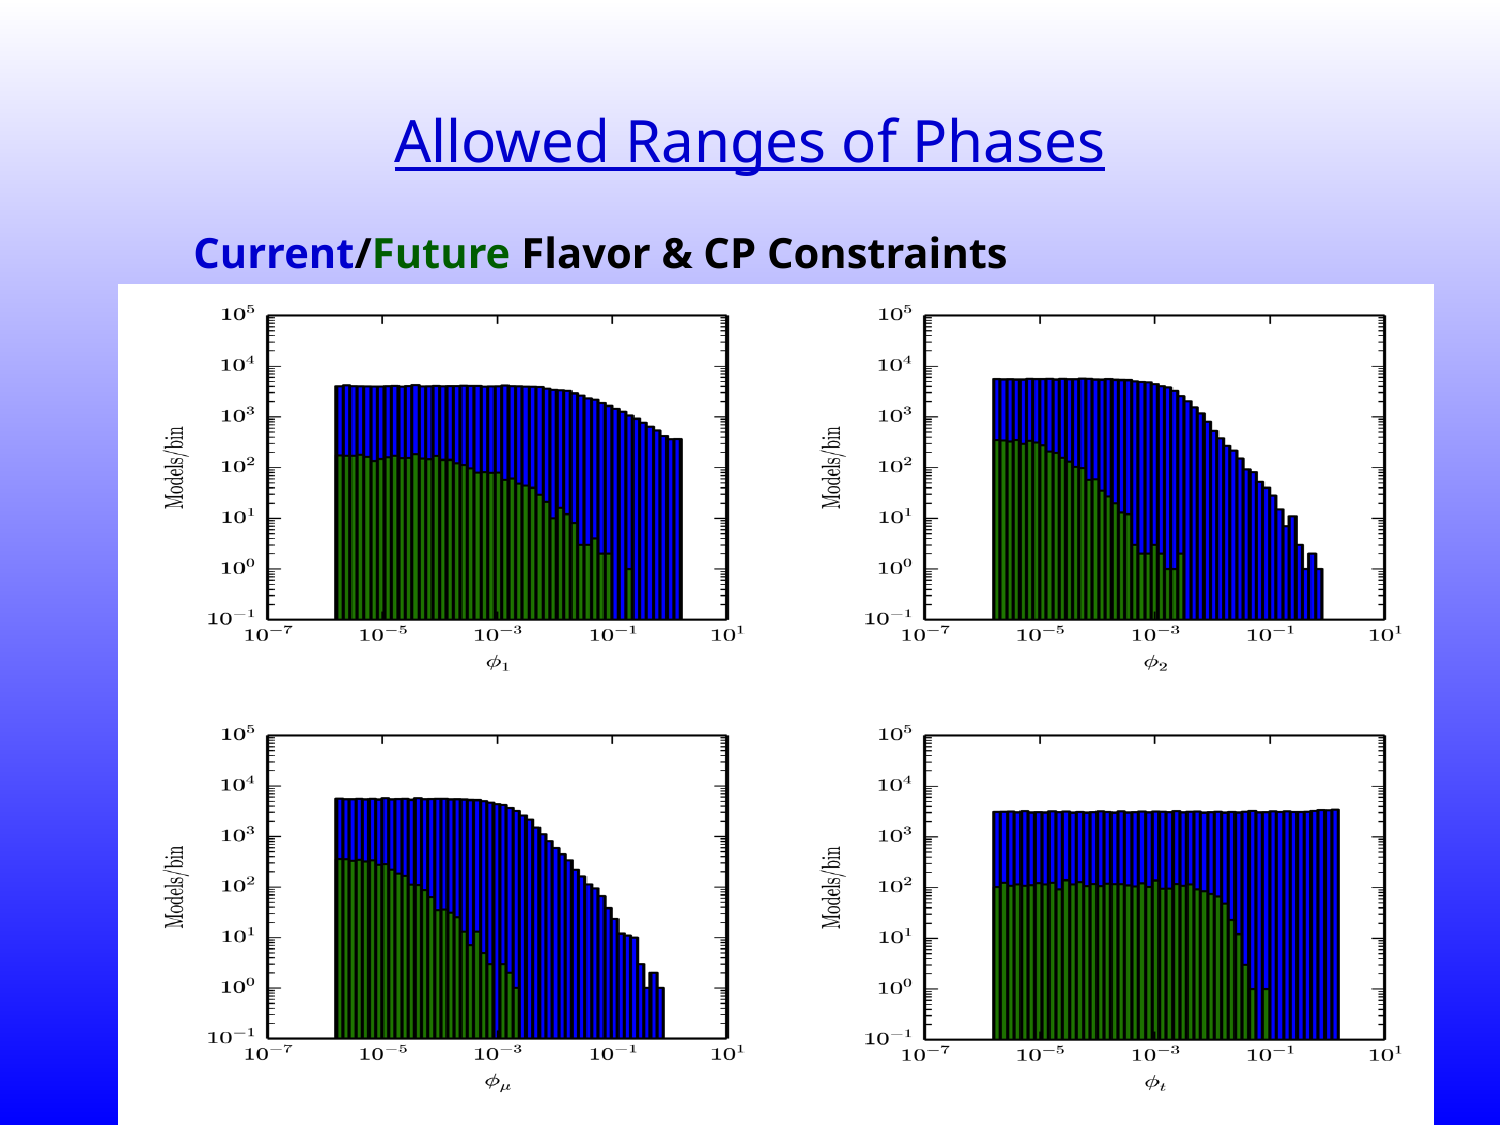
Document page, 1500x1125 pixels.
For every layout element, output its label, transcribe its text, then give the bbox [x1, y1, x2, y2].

text_box Current/Future Flavor & CP Constraints [178, 219, 1023, 283]
title Allowed Ranges of Phases [75, 45, 1425, 233]
picture [117, 284, 1434, 1125]
